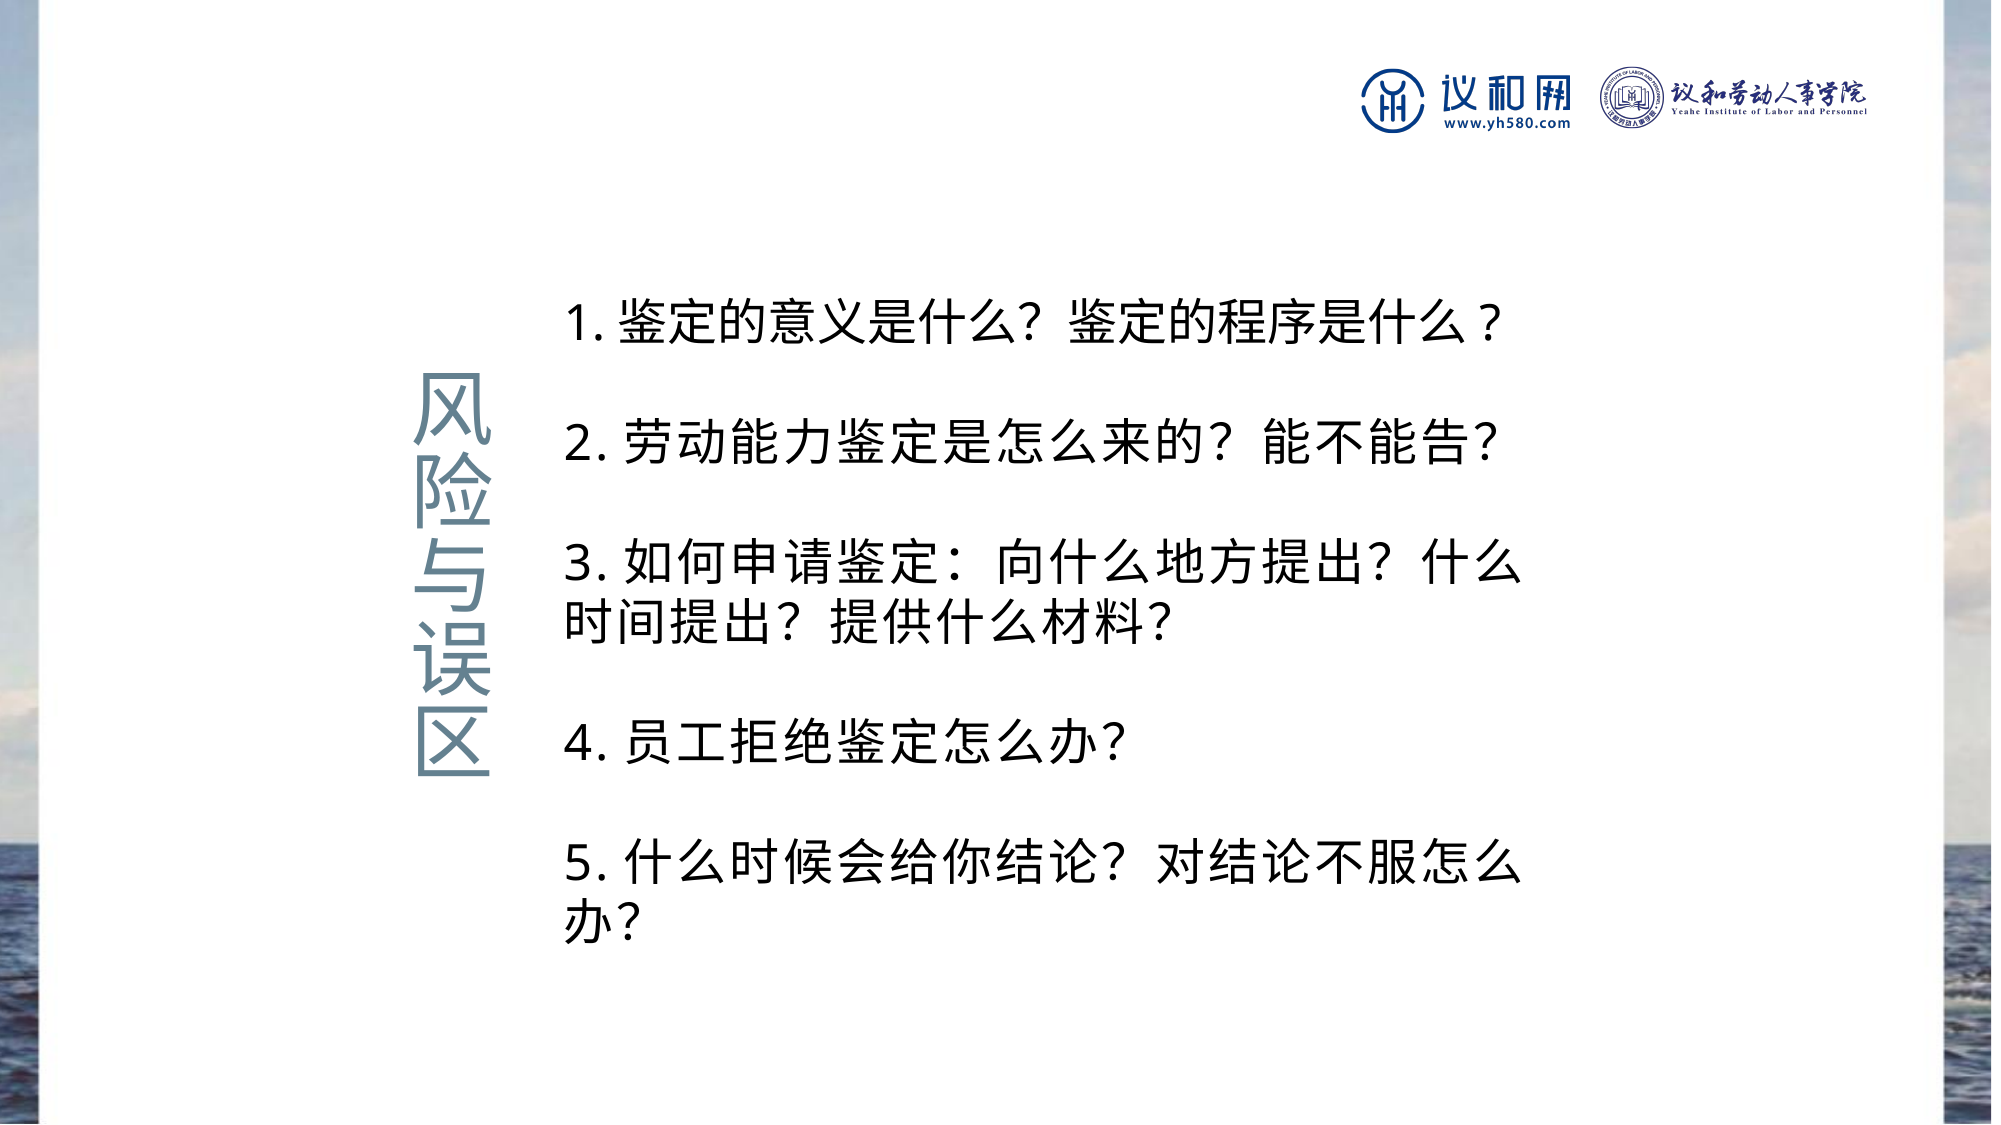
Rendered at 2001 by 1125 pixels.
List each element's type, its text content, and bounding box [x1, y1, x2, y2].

text_box 1.鉴定的意义是什么？鉴定的程序是什么? 2.劳动能力鉴定是怎么来的？能不能告？ 3.如何申请鉴定：向什么地方提出？什么时间提出？提供什么材料？ 4.员工拒绝鉴定怎么办？ 5.什么时候会给你结论？对结论不服怎么办？ [563, 290, 1538, 1059]
picture [1338, 50, 1876, 145]
text_box [0, 0, 1992, 1125]
text_box 风险与误区 [409, 373, 491, 790]
